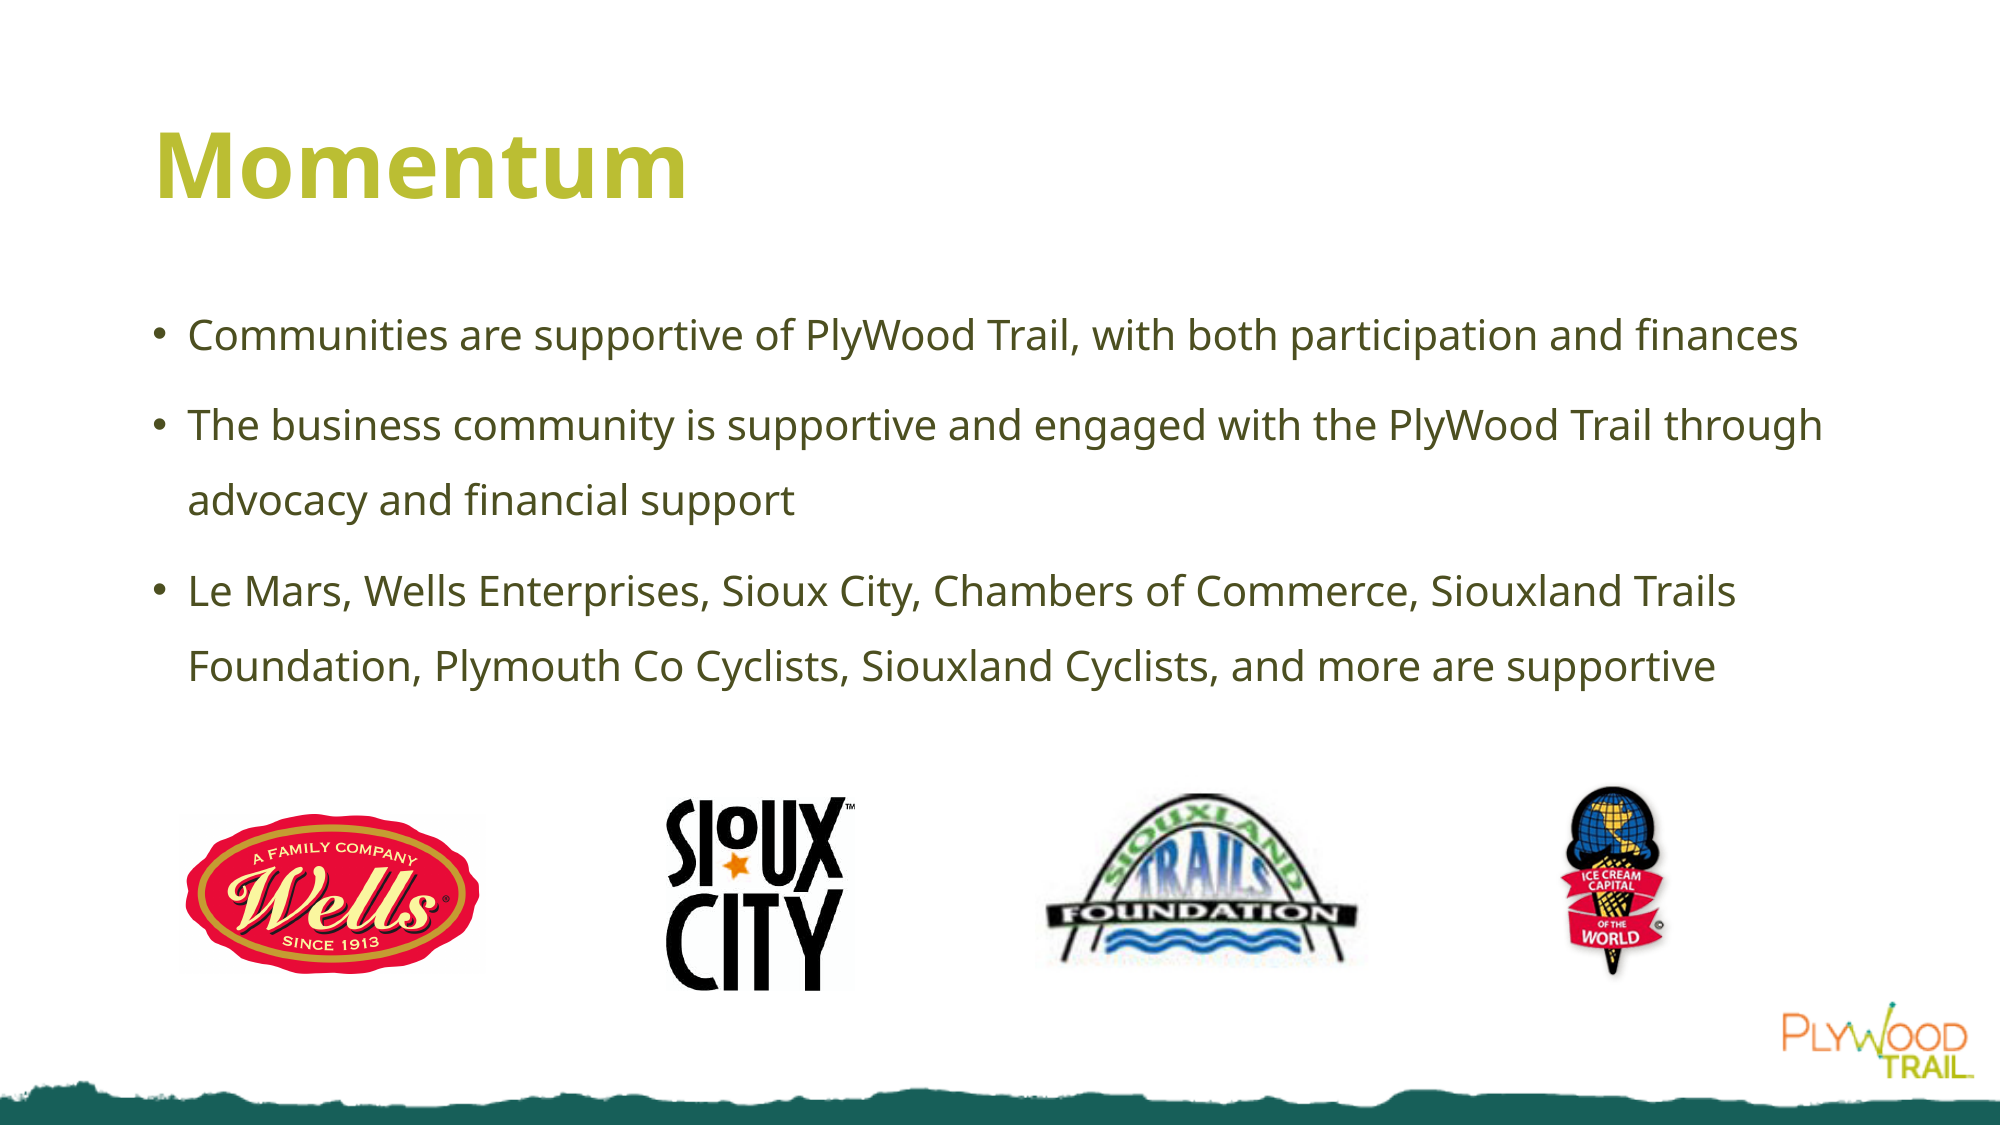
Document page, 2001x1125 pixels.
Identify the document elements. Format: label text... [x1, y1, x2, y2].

title Momentum [137, 59, 1863, 275]
list Communities are supportive of PlyWood Trail, with both participation and finances The business community is supportive and engaged with the PlyWood Trail through advocacy and financial support Le Mars, Wells Enterprises, Sioux City, Chambers of Commerce, Siouxland Trails Foundation, Plymouth Co Cyclists, Siouxland Cyclists, and more are supportive [137, 275, 1863, 750]
picture [179, 814, 486, 974]
picture [0, 775, 2000, 1125]
